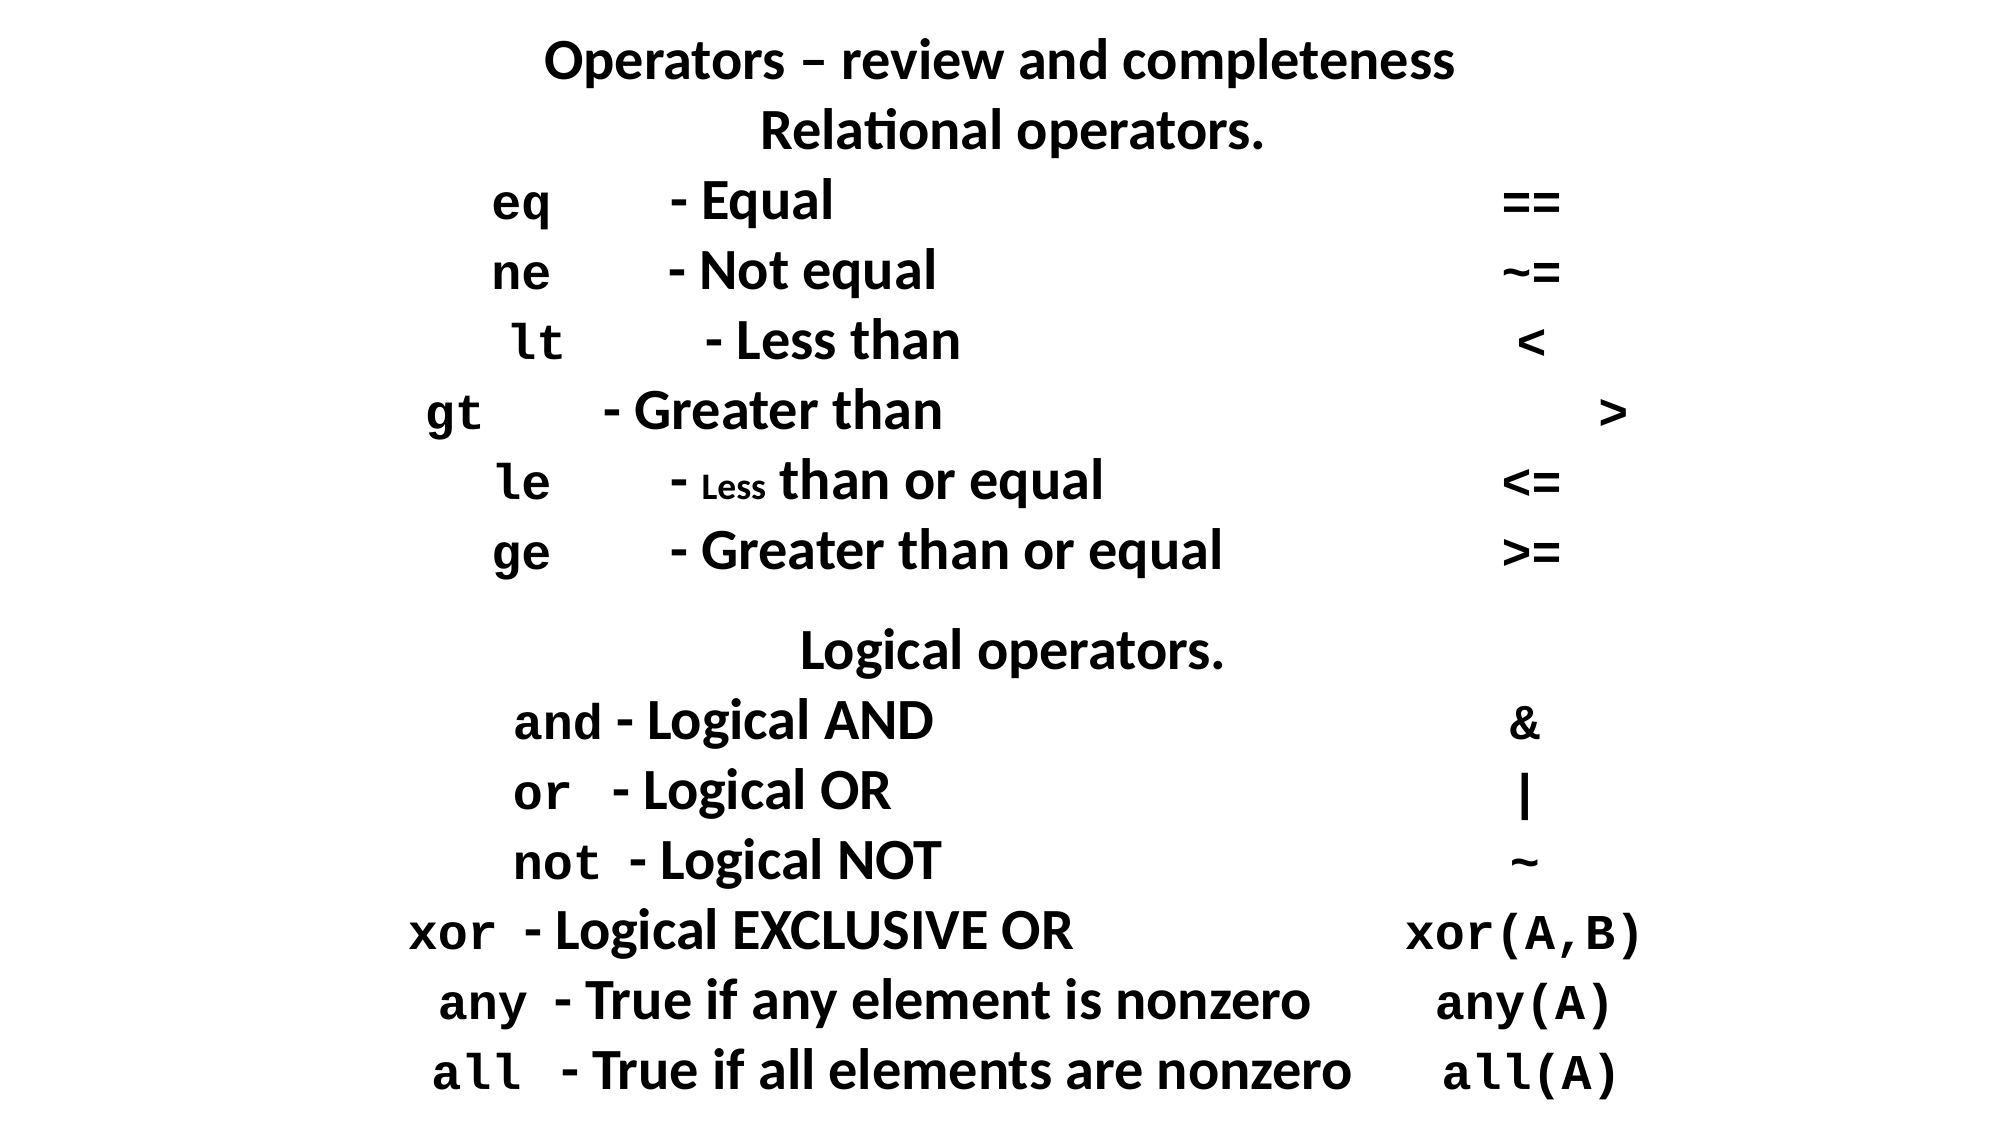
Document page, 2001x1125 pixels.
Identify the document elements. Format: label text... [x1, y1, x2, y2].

text_box Operators – review and completeness Relational operators. eq - Equal == ne - Not equal ~= lt - Less than < gt - Greater than > le - Less than or equal <= ge - Greater than or equal >= Logical operators. and - Logical AND & or - Logical OR | not - Logical NOT ~ xor - Logical EXCLUSIVE OR xor(A,B) any - True if any element is nonzero any(A) all - True if all elements are nonzero all(A) [0, 14, 2000, 1109]
